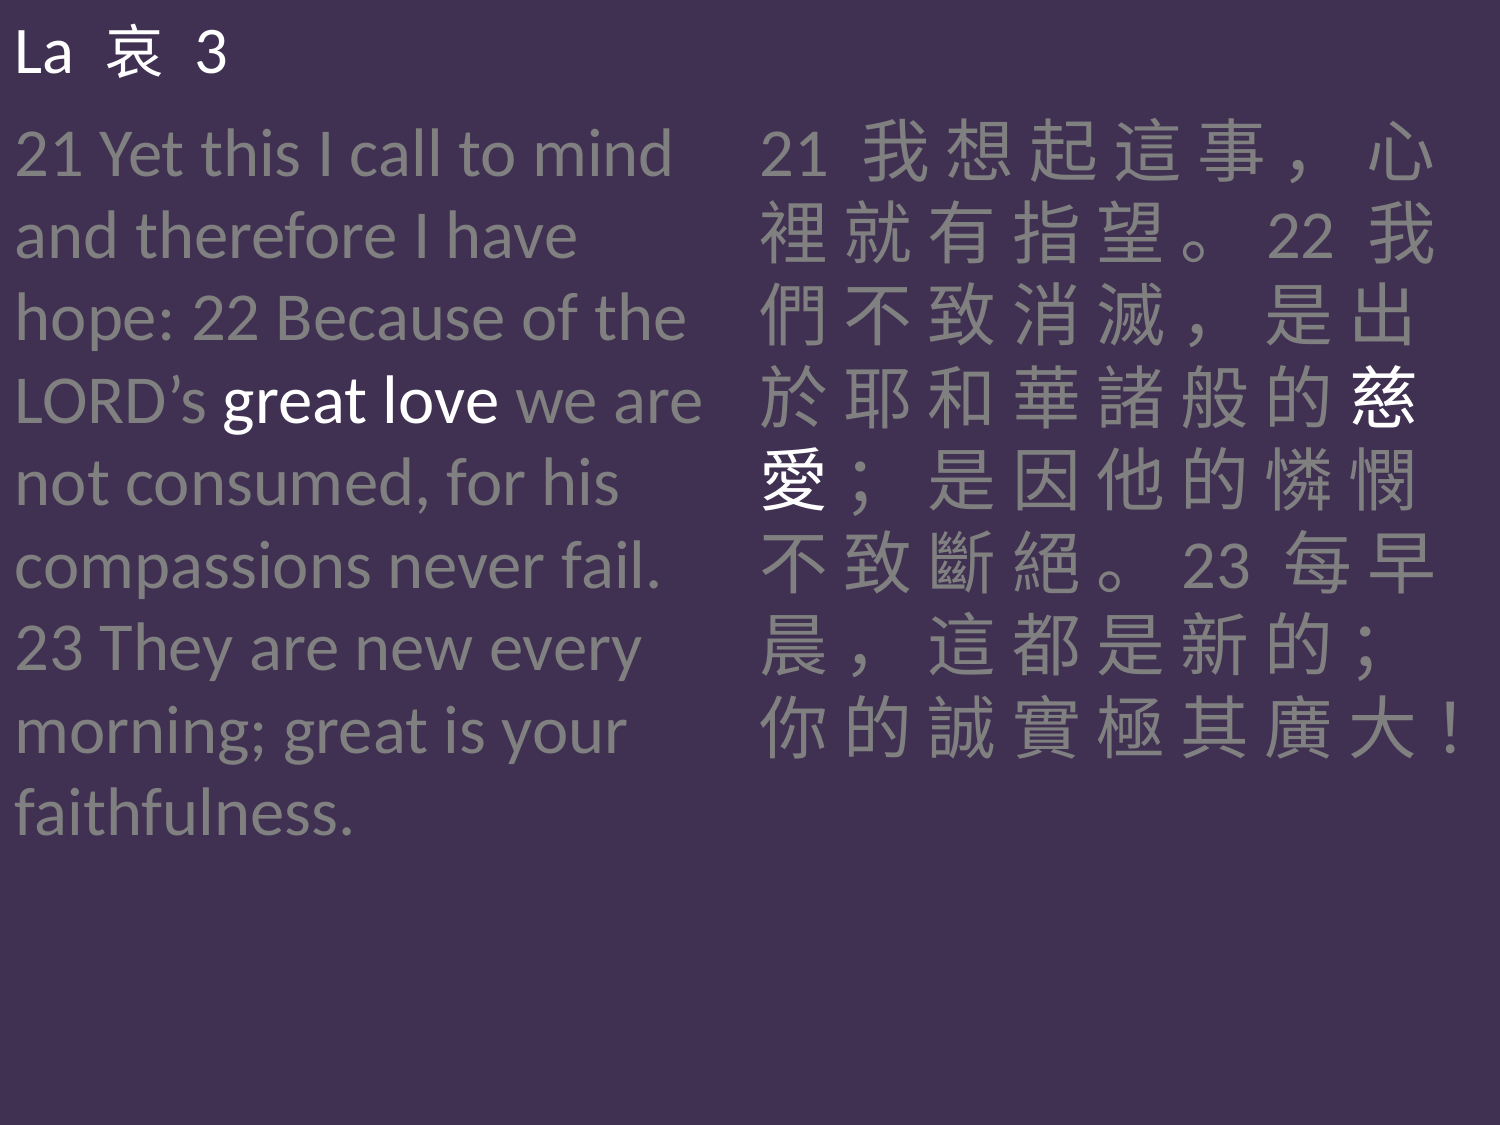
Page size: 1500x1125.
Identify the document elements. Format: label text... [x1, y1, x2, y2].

text_box 21 Yet this I call to mind and therefore I have hope: 22 Because of the LORD’s great love we are not consumed, for his compassions never fail. 23 They are new every morning; great is your faithfulness. [0, 99, 750, 857]
text_box La 哀 3 [0, 0, 750, 95]
text_box 21 我 想 起 這 事 ， 心 裡 就 有 指 望 。22 我 們 不 致 消 滅 ， 是 出 於 耶 和 華 諸 般 的 慈 愛 ； 是 因 他 的 憐 憫 不 致 斷 絕 。23 每 早 晨 ， 這 都 是 新 的 ； 你 的 誠 實 極 其 廣 大 ！ [744, 99, 1500, 775]
